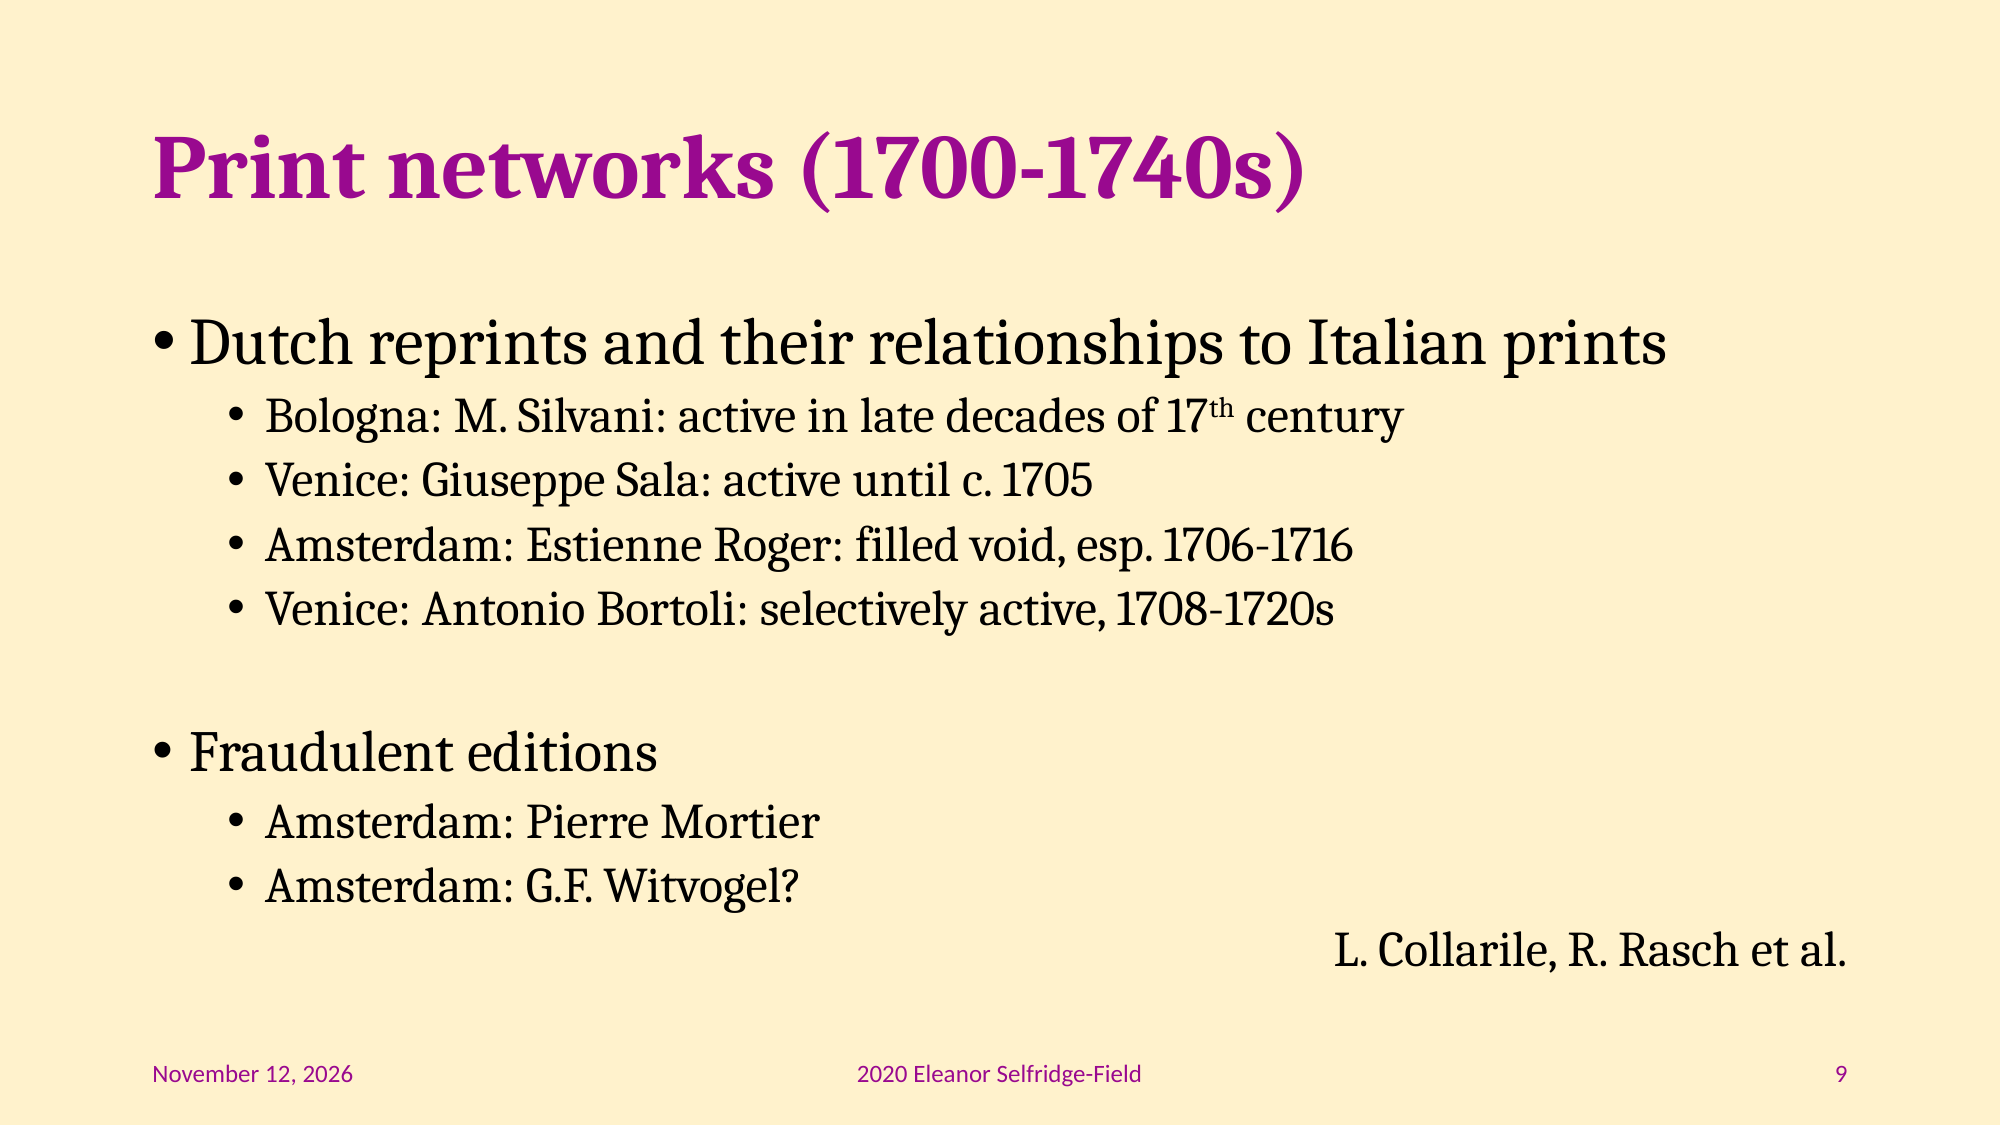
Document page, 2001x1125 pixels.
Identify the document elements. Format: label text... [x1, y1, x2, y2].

title Print networks (1700-1740s) [137, 59, 1863, 278]
list Dutch reprints and their relationships to Italian prints Bologna: M. Silvani: active in late decades of 17th century Venice: Giuseppe Sala: active until c. 1705 Amsterdam: Estienne Roger: filled void, esp. 1706-1716 Venice: Antonio Bortoli: selectively active, 1708-1720s Fraudulent editions Amsterdam: Pierre Mortier Amsterdam: G.F. Witvogel? L. Collarile, R. Rasch et al. [137, 299, 1863, 1014]
footer 2020 Eleanor Selfridge-Field [662, 1042, 1338, 1103]
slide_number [137, 1042, 588, 1103]
slide_number 9 [1412, 1042, 1863, 1103]
